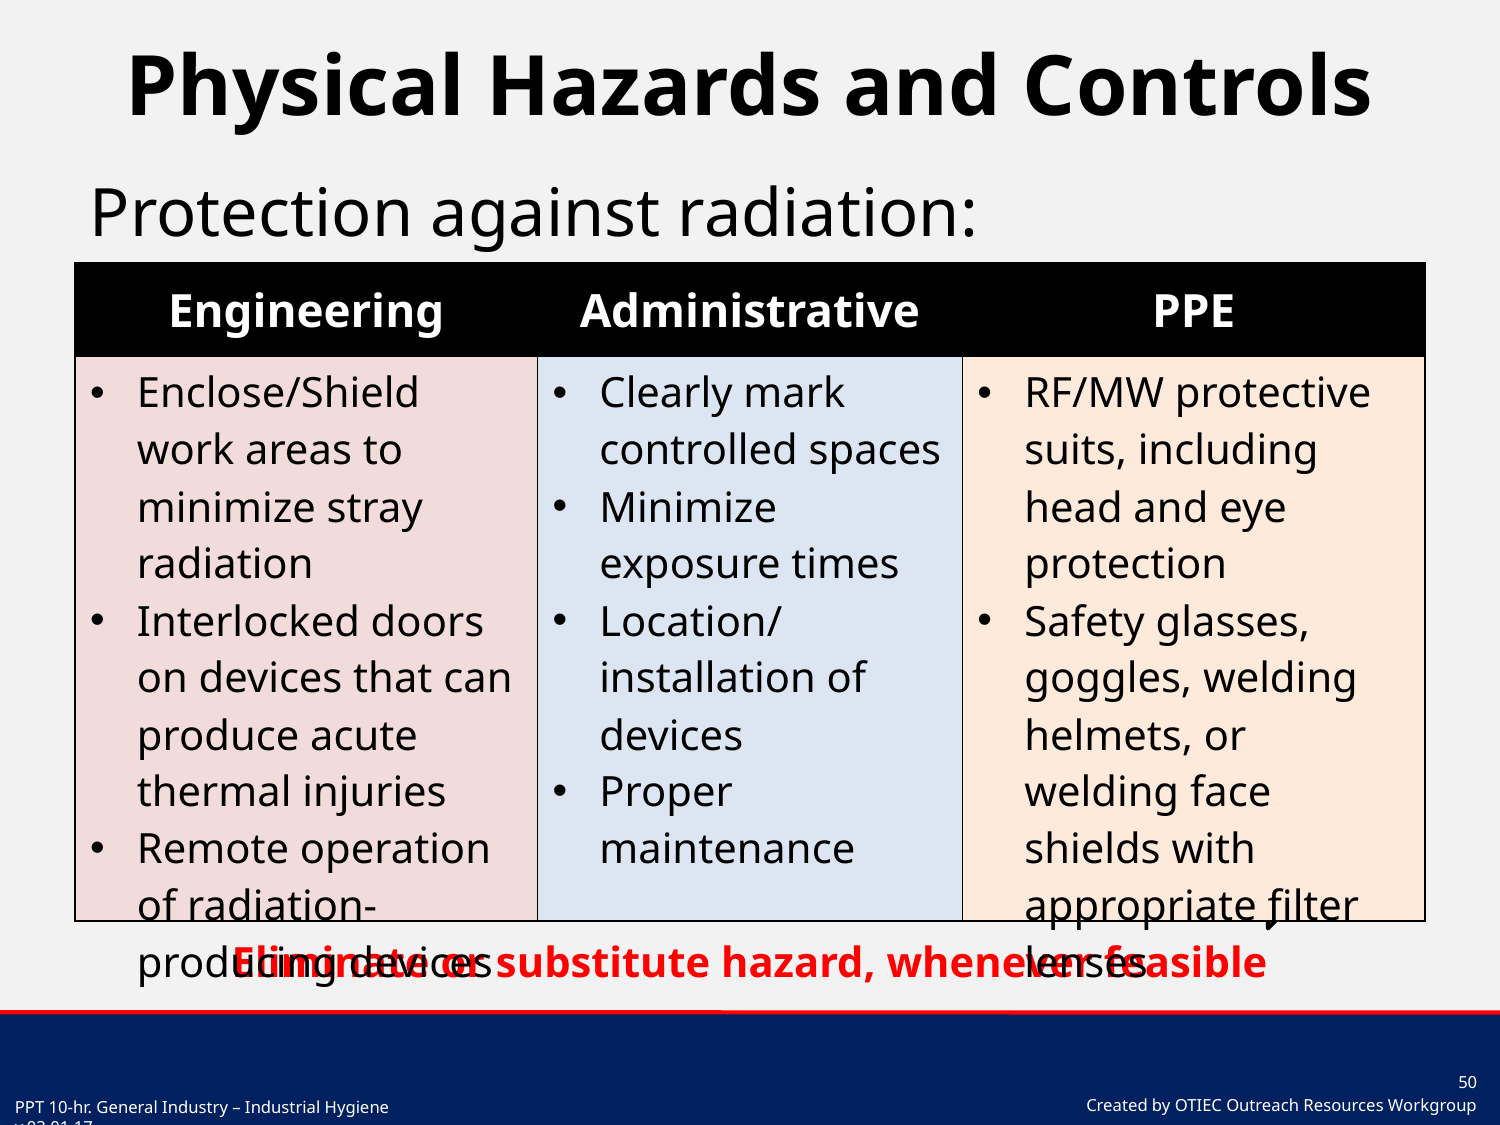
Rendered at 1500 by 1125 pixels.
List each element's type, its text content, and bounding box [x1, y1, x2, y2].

title Physical Hazards and Controls [75, 24, 1425, 213]
table_header Administrative [538, 264, 962, 355]
table_header PPE [963, 264, 1424, 355]
table_cell RF/MW protective suits, including head and eye protection Safety glasses, goggles, welding helmets, or welding face shields with appropriate filter lenses [963, 357, 1424, 920]
text_box [1265, 922, 1278, 931]
table_cell Clearly mark controlled spaces Minimize exposure times Location/ installation of devices Proper maintenance [538, 357, 962, 920]
table_cell Enclose/Shield work areas to minimize stray radiation Interlocked doors on devices that can produce acute thermal injuries Remote operation of radiation-producing devices [76, 357, 537, 920]
table_header Engineering [76, 264, 537, 355]
list Protection against radiation: [75, 162, 1275, 262]
text_box Eliminate or substitute hazard, whenever feasible [187, 928, 1313, 994]
